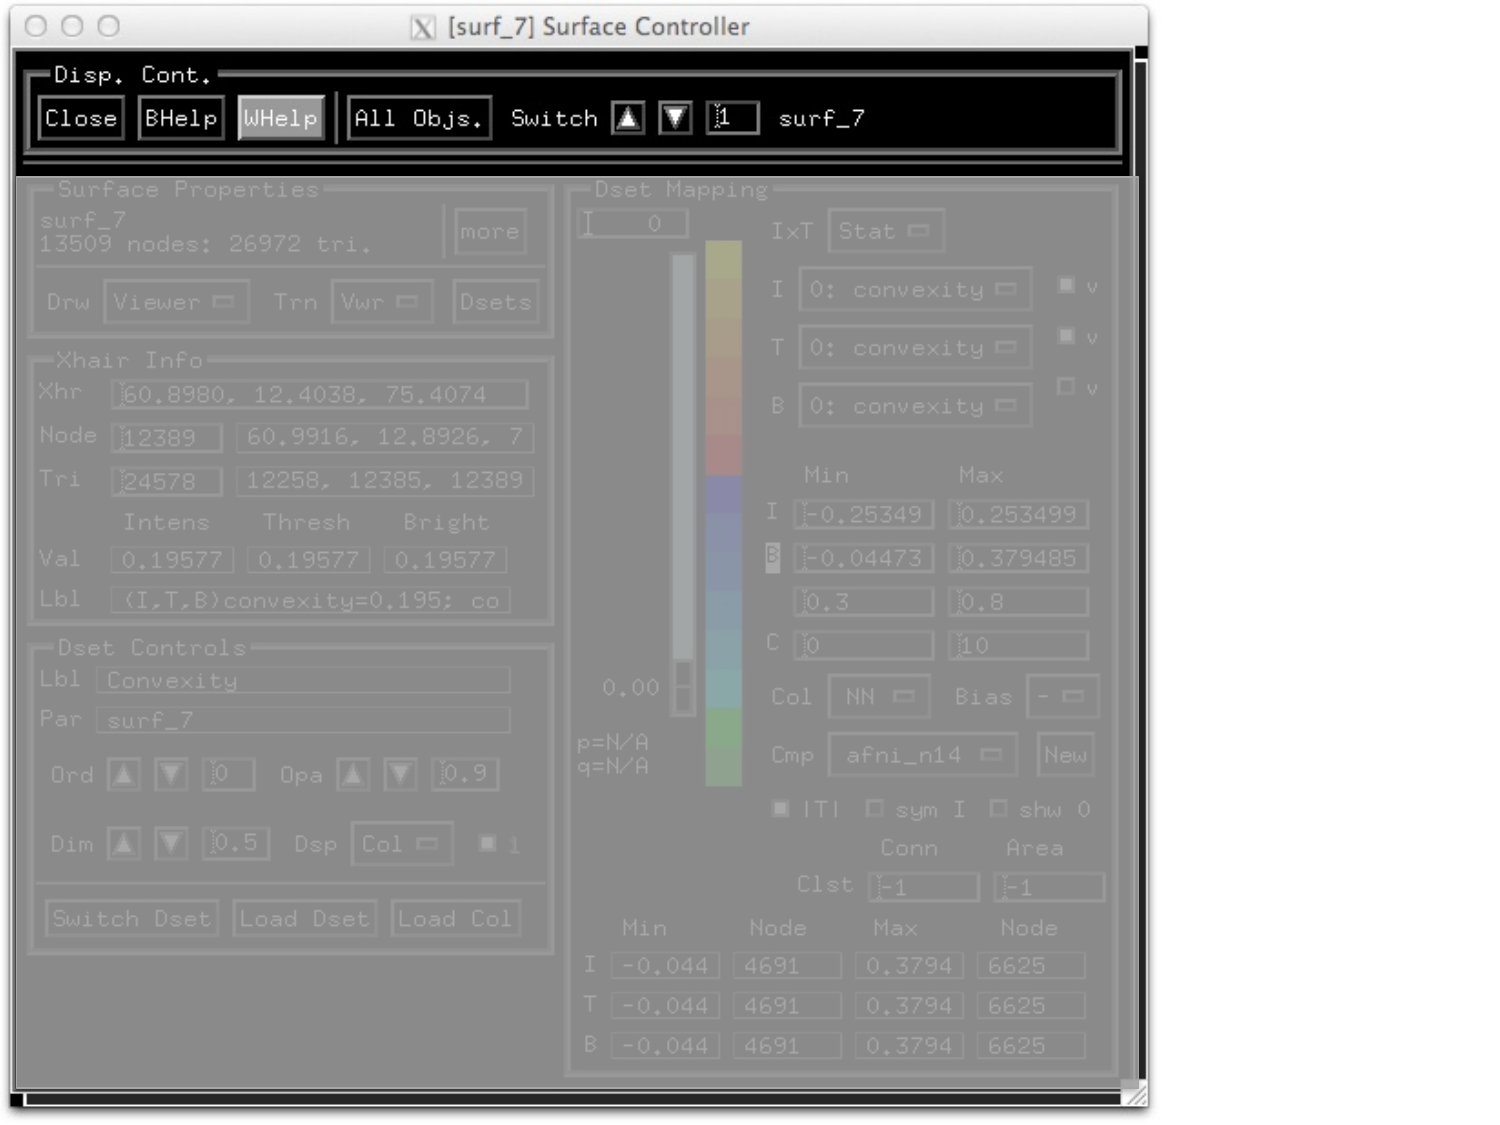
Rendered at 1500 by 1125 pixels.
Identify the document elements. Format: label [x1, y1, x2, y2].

text_box [0, 0, 1161, 1125]
